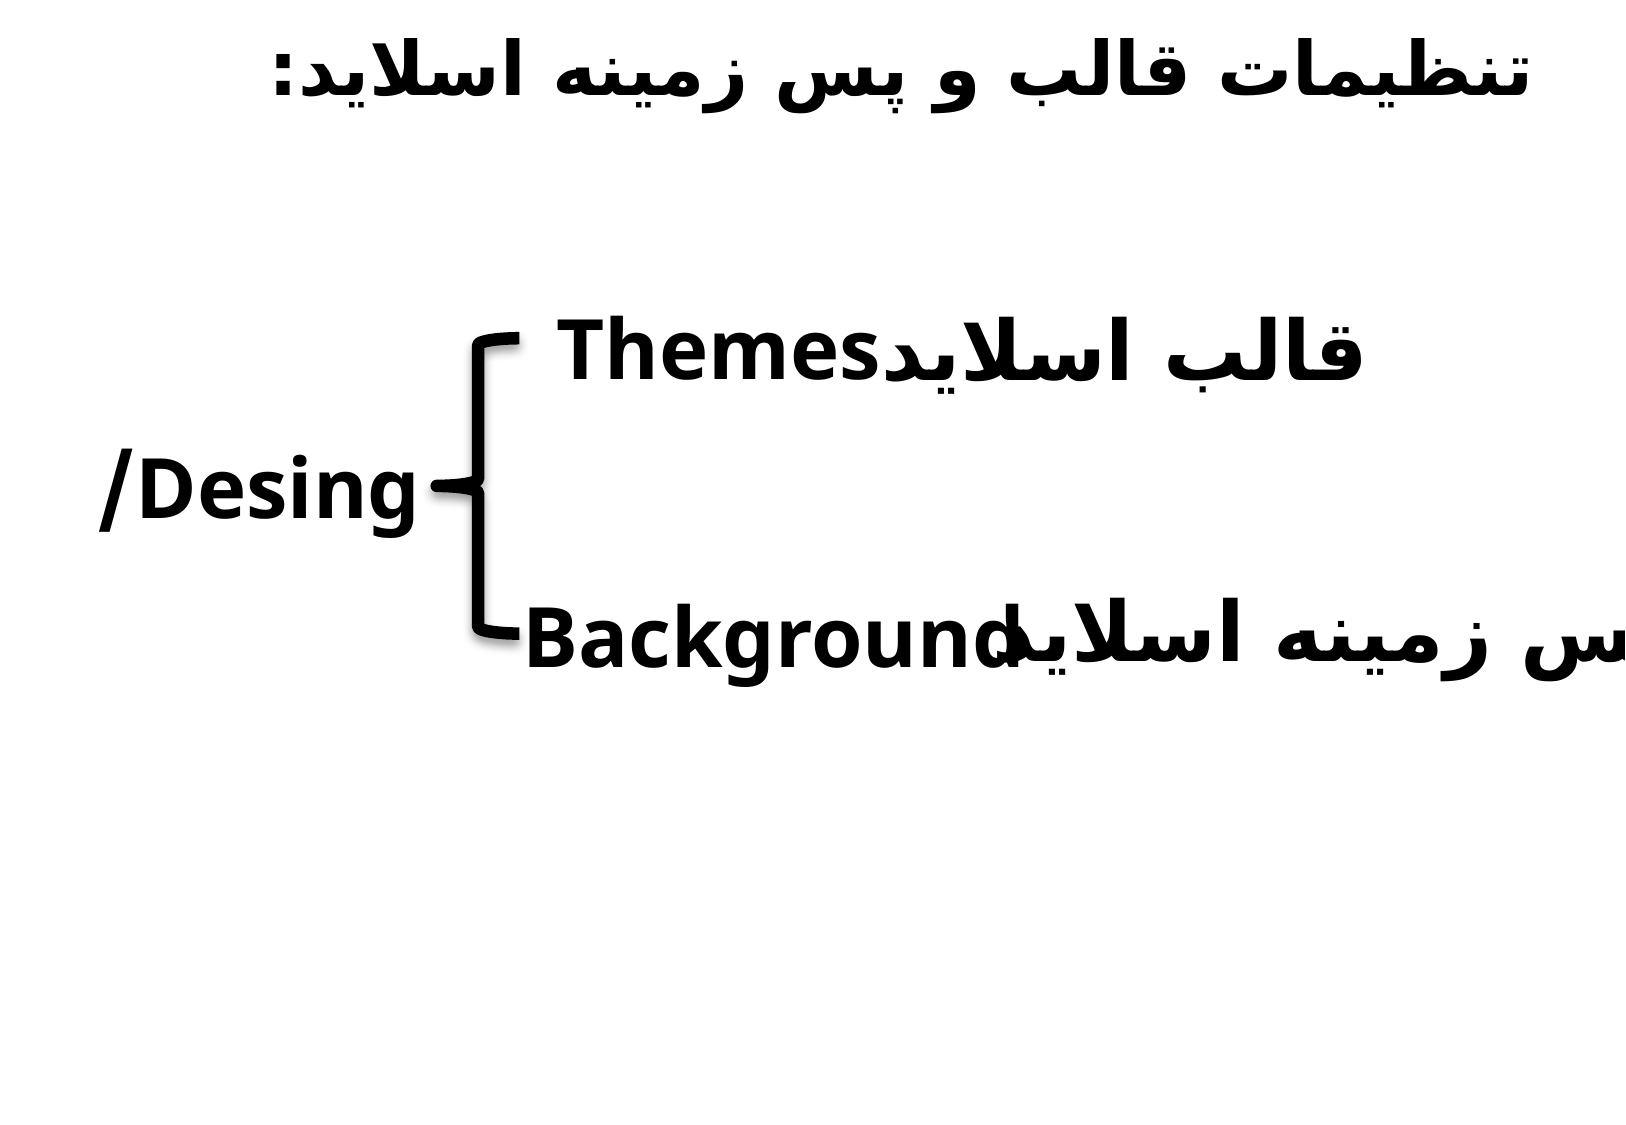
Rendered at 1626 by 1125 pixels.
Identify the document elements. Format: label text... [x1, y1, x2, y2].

text_box Themes [541, 288, 896, 404]
text_box پس زمینه اسلاید [977, 570, 1625, 686]
text_box Background [507, 576, 1041, 692]
text_box [436, 334, 520, 637]
text_box تنظیمات قالب و پس زمینه اسلاید: [0, 4, 1593, 527]
text_box قالب اسلاید [866, 289, 1384, 405]
text_box Desing/ [81, 427, 436, 543]
